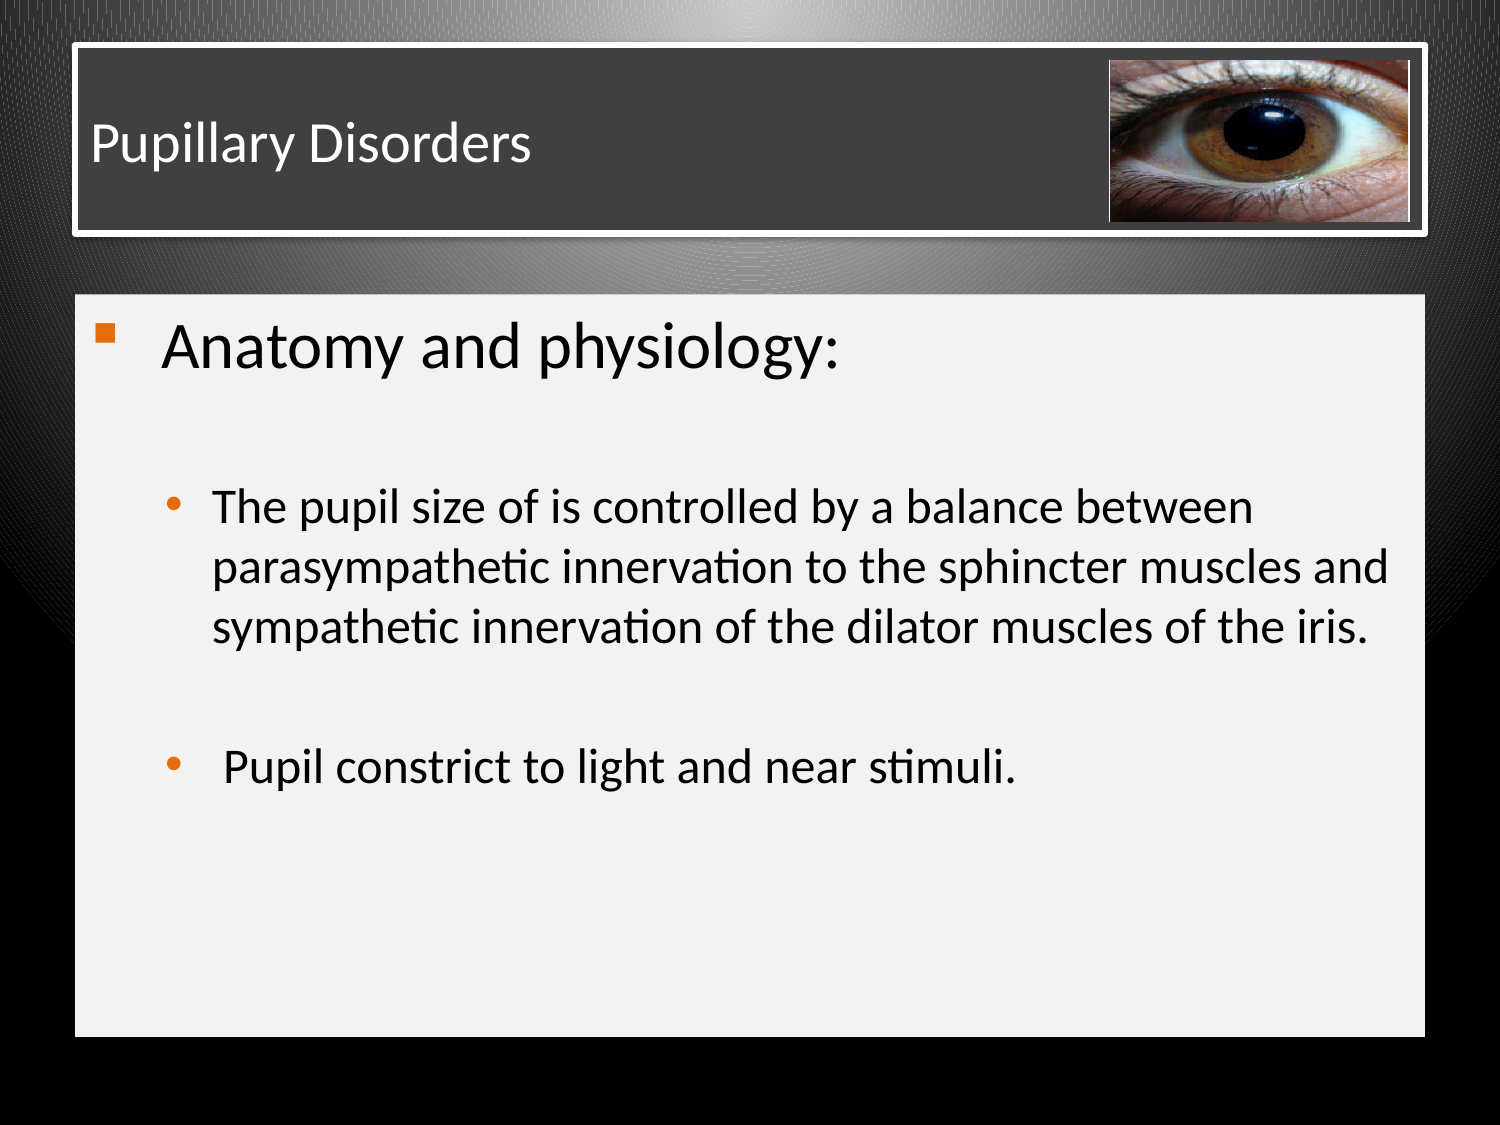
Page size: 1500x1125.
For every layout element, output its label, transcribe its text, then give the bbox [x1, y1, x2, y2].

picture [1108, 59, 1411, 222]
list Anatomy and physiology: The pupil size of is controlled by a balance between parasympathetic innervation to the sphincter muscles and sympathetic innervation of the dilator muscles of the iris. Pupil constrict to light and near stimuli. [75, 294, 1425, 1037]
title Pupillary Disorders [72, 42, 1428, 237]
